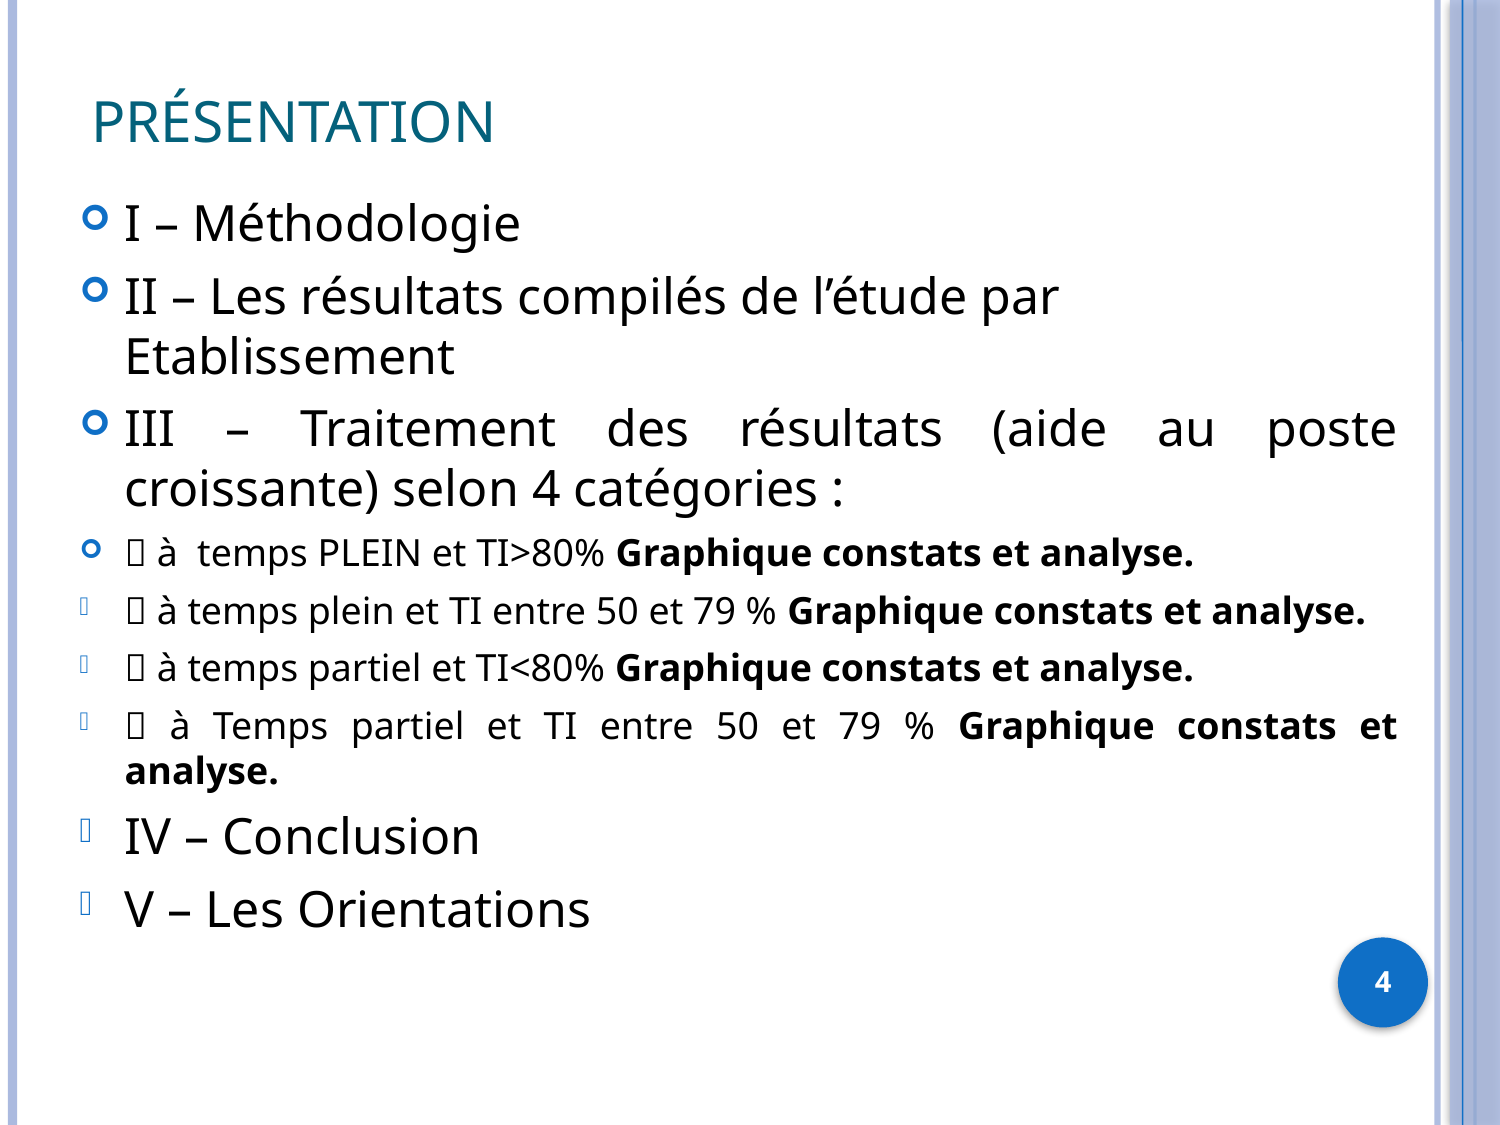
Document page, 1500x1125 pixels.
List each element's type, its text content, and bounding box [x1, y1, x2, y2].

title Présentation [76, 78, 1302, 162]
slide_number 4 [1333, 940, 1434, 1027]
list I – Méthodologie II – Les résultats compilés de l’étude par Etablissement III – Traitement des résultats (aide au poste croissante) selon 4 catégories :  à temps PLEIN et TI>80% Graphique constats et analyse.  à temps plein et TI entre 50 et 79 % Graphique constats et analyse.  à temps partiel et TI<80% Graphique constats et analyse.  à Temps partiel et TI entre 50 et 79 % Graphique constats et analyse. IV – Conclusion V – Les Orientations [64, 184, 1414, 984]
